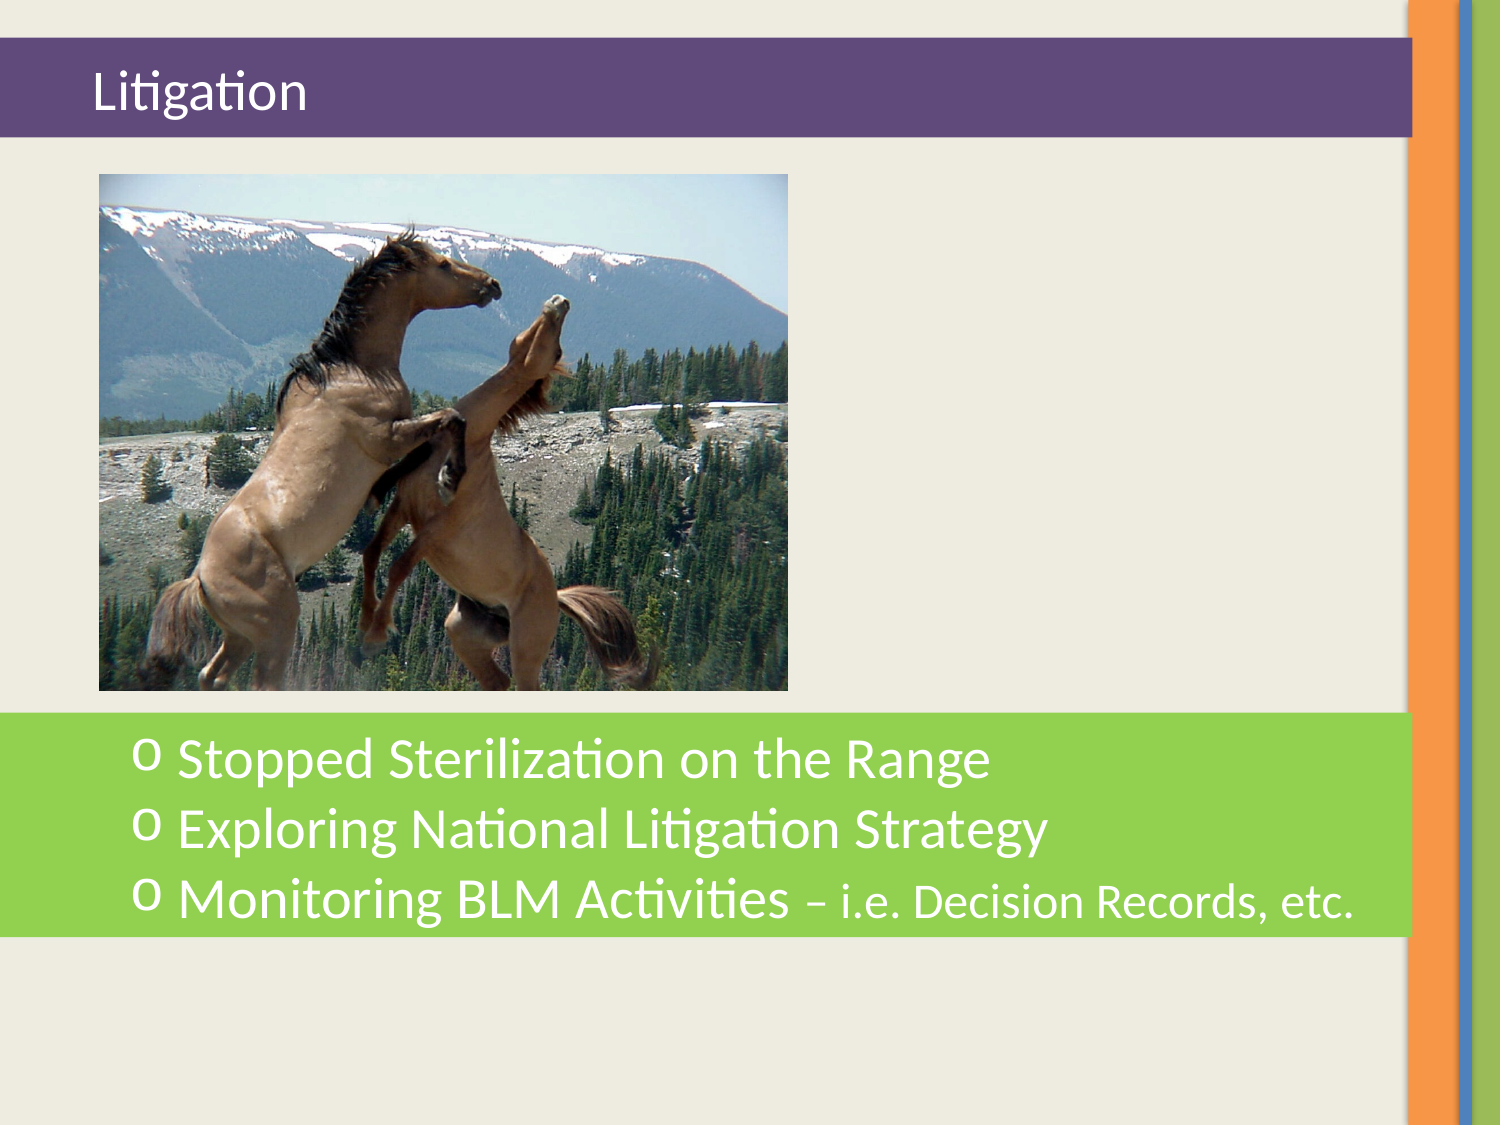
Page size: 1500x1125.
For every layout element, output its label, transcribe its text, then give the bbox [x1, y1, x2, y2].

list Litigation [0, 37, 1413, 138]
text_box Stopped Sterilization on the Range Exploring National Litigation Strategy Monitoring BLM Activities – i.e. Decision Records, etc. [0, 712, 1413, 938]
picture [99, 174, 788, 691]
